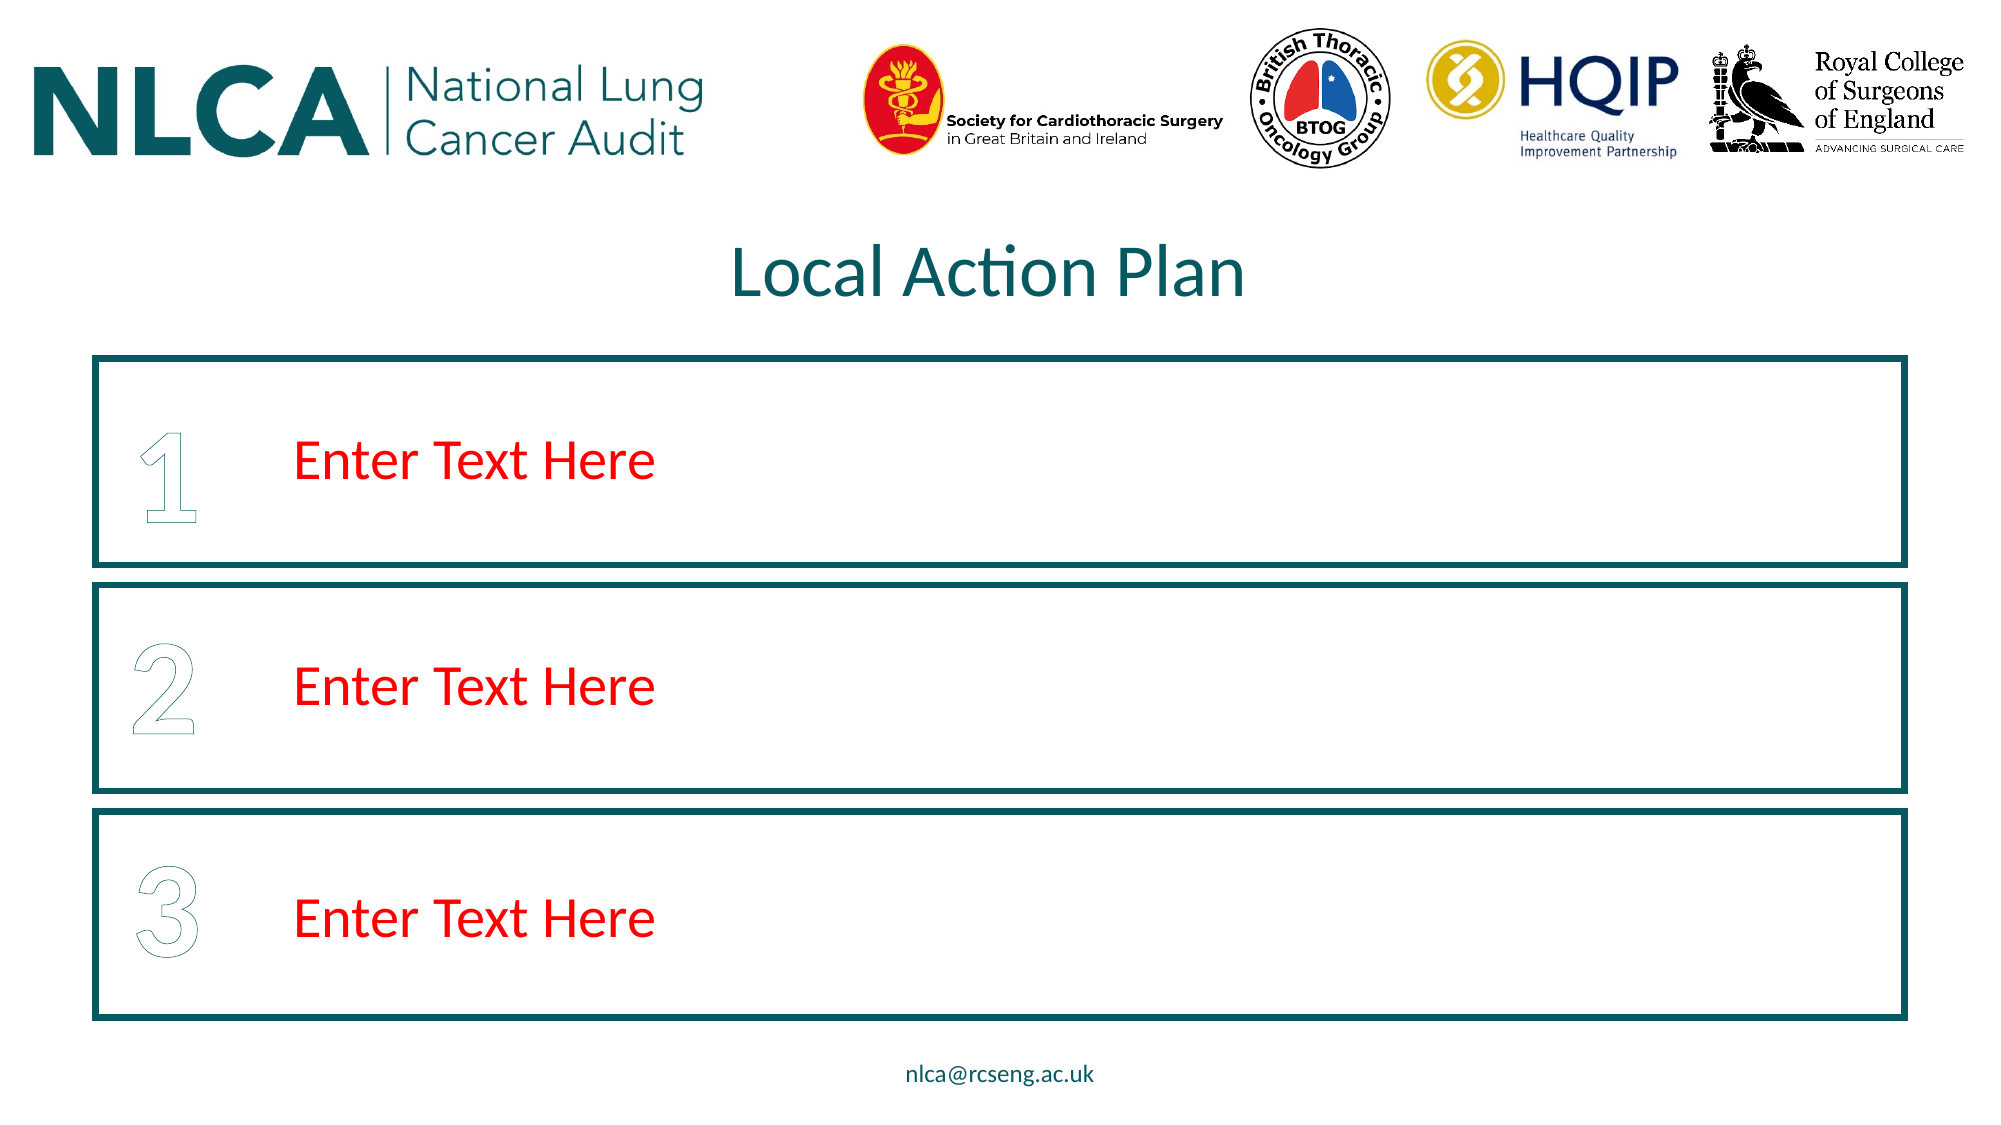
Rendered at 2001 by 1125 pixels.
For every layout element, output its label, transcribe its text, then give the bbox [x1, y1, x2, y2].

picture [1408, 26, 1981, 173]
text_box Enter Text Here [278, 639, 1813, 724]
picture [1243, 21, 1397, 175]
title Local Action Plan [137, 200, 1863, 328]
footer nlca@rcseng.ac.uk [662, 1042, 1338, 1103]
text_box 2 [113, 588, 214, 769]
text_box 1 [116, 377, 217, 558]
text_box Enter Text Here [278, 413, 1813, 499]
picture [0, 17, 748, 197]
text_box 3 [116, 811, 217, 992]
text_box [95, 358, 1905, 566]
text_box [95, 584, 1905, 792]
text_box Enter Text Here [278, 871, 1813, 957]
text_box [95, 810, 1905, 1019]
picture [858, 28, 1233, 165]
